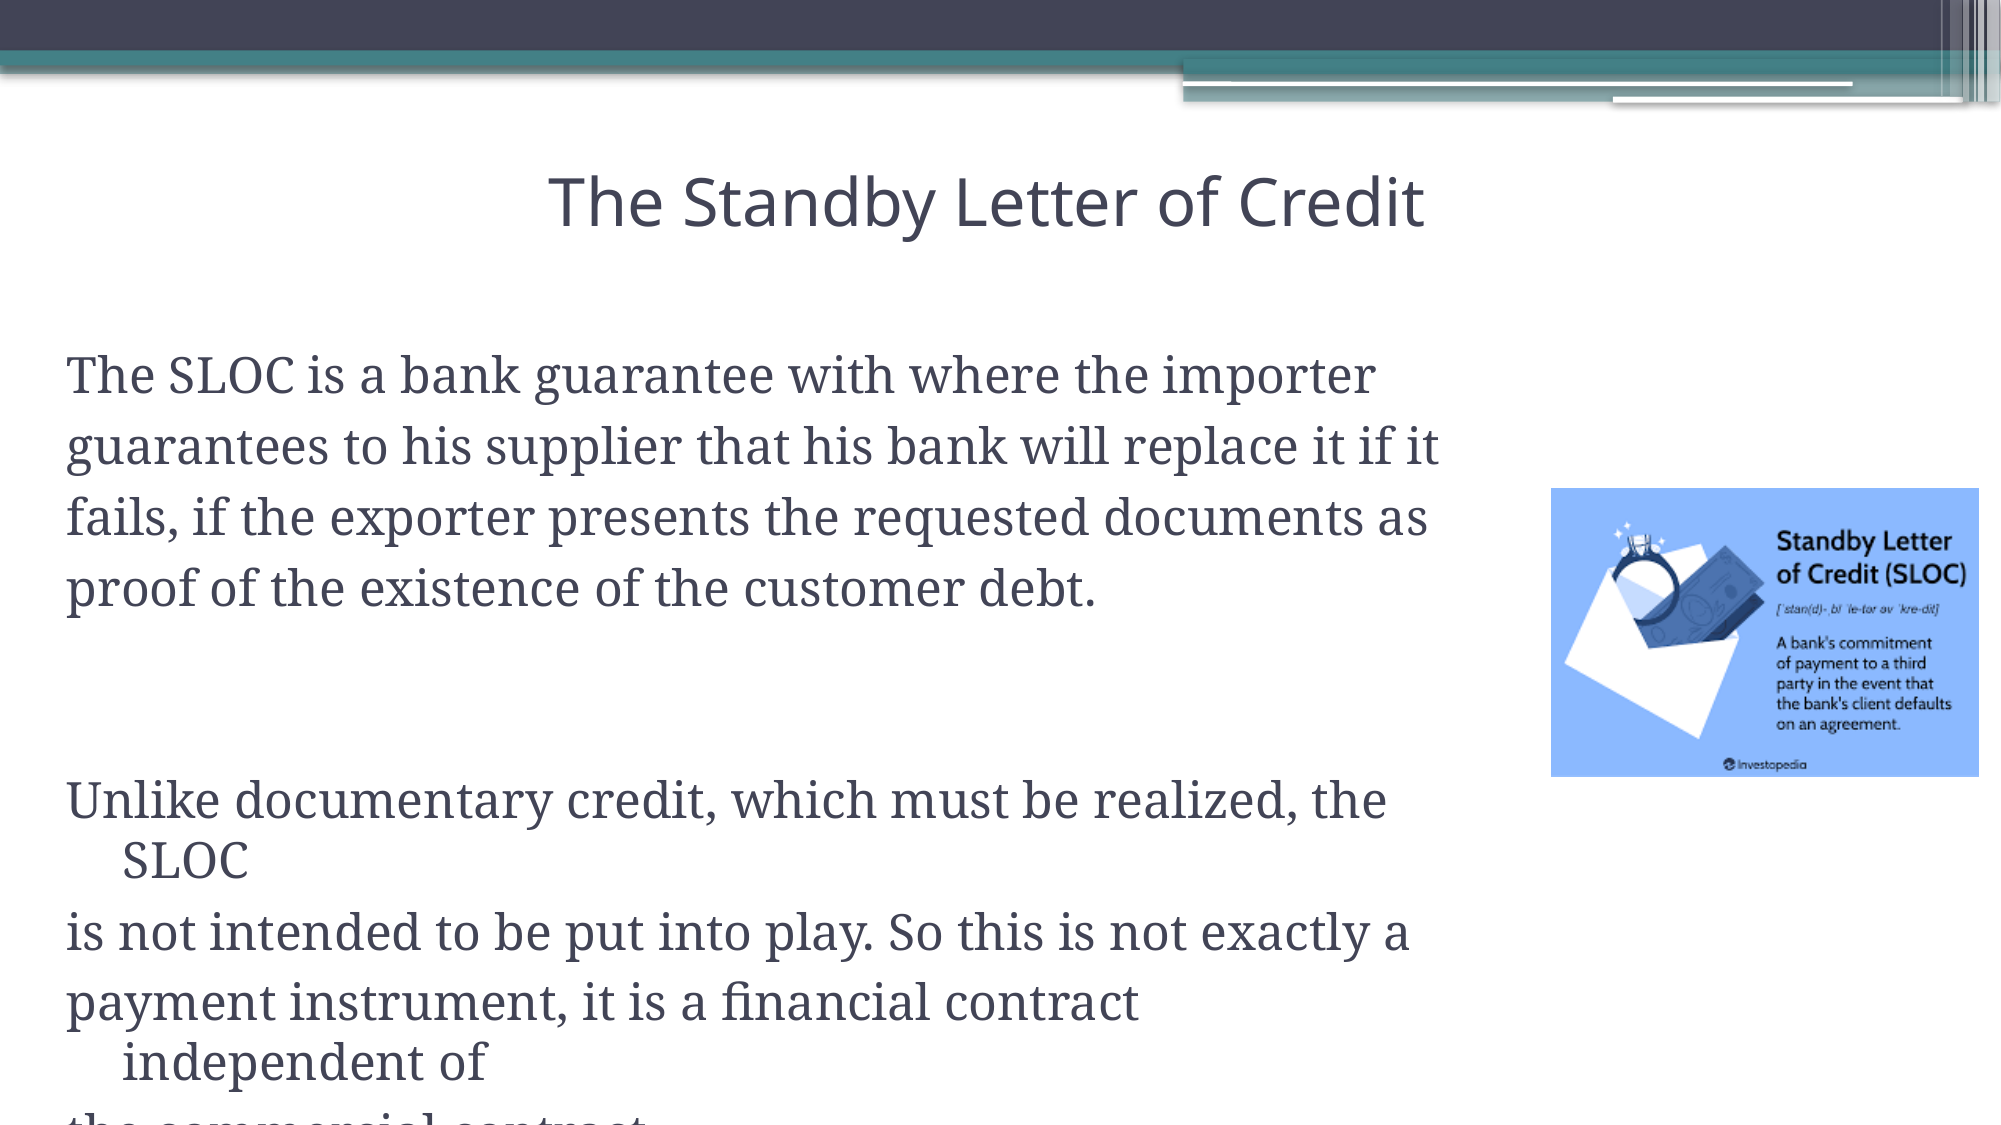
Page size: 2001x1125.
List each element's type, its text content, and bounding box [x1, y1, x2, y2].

picture [1551, 488, 1979, 777]
text_box The SLOC is a bank guarantee with where the importer guarantees to his supplier that his bank will replace it if it fails, if the exporter presents the requested documents as proof of the existence of the customer debt. Unlike documentary credit, which must be realized, the SLOC is not intended to be put into play. So this is not exactly a payment instrument, it is a financial contract independent of the commercial contract. [66, 279, 1447, 1024]
title The Standby Letter of Credit [171, 179, 1804, 330]
